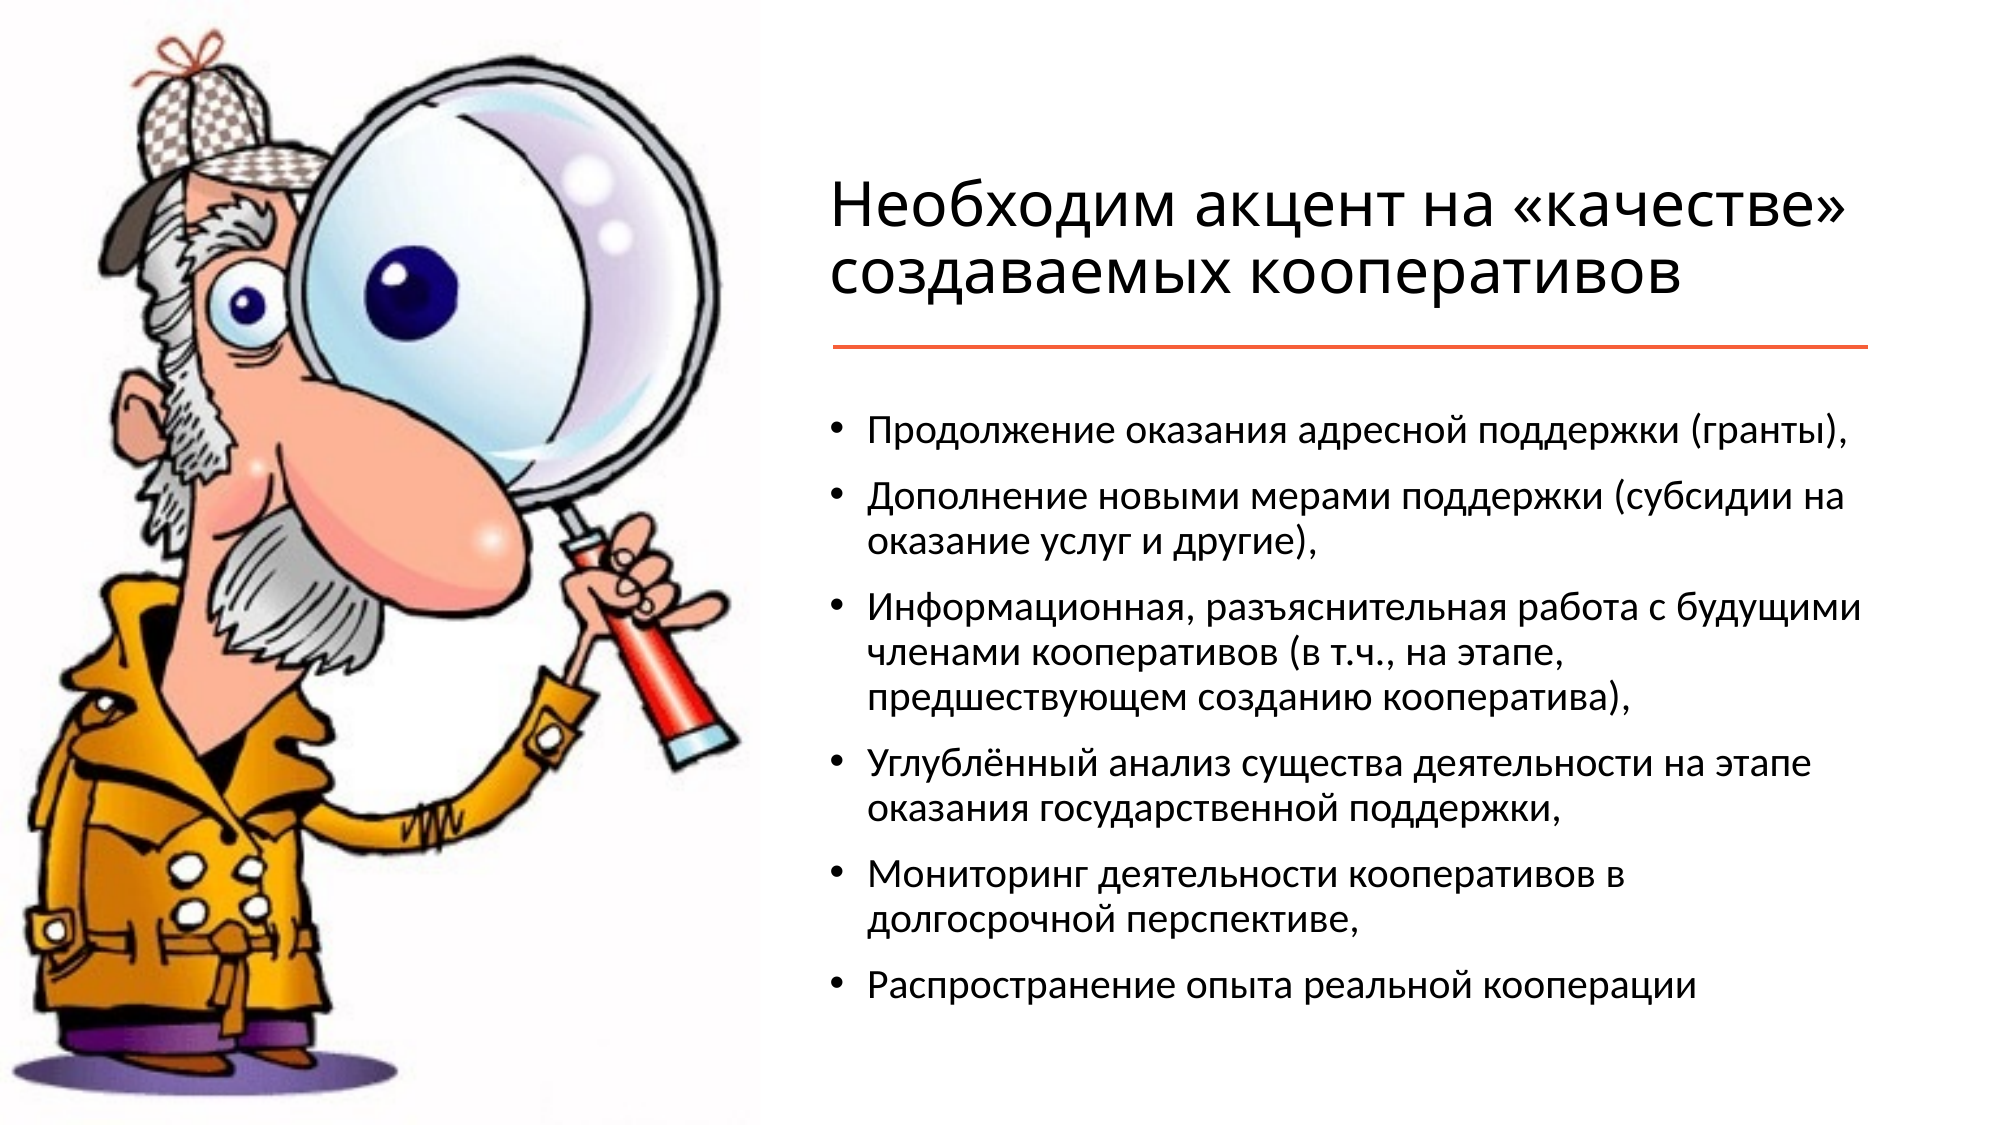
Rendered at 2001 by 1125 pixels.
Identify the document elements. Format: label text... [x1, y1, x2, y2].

list Продолжение оказания адресной поддержки (гранты), Дополнение новыми мерами поддержки (субсидии на оказание услуг и другие), Информационная, разъяснительная работа с будущими членами кооперативов (в т.ч., на этапе, предшествующем созданию кооператива), Углублённый анализ существа деятельности на этапе оказания государственной поддержки, Мониторинг деятельности кооперативов в долгосрочной перспективе, Распространение опыта реальной кооперации [814, 399, 1895, 1021]
title Необходим акцент на «качестве» создаваемых кооперативов [814, 103, 1895, 315]
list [0, 0, 761, 1125]
